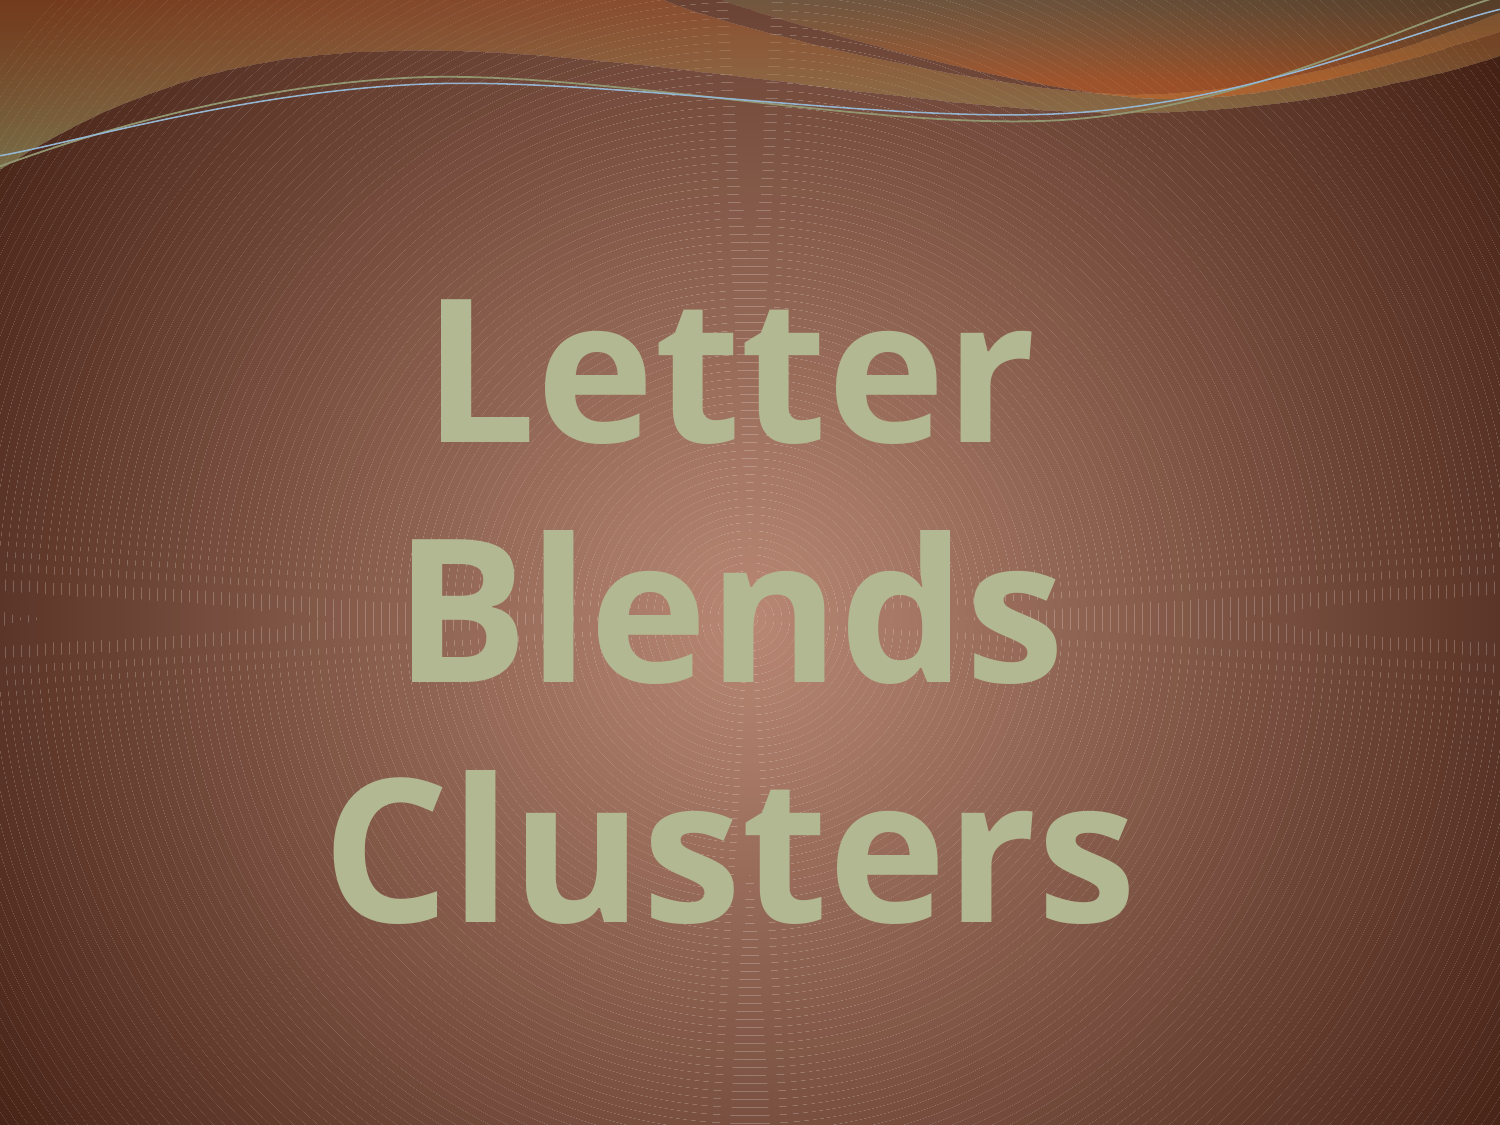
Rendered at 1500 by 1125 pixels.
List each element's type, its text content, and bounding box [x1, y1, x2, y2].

title Letter Blends Clusters [87, 224, 1376, 963]
